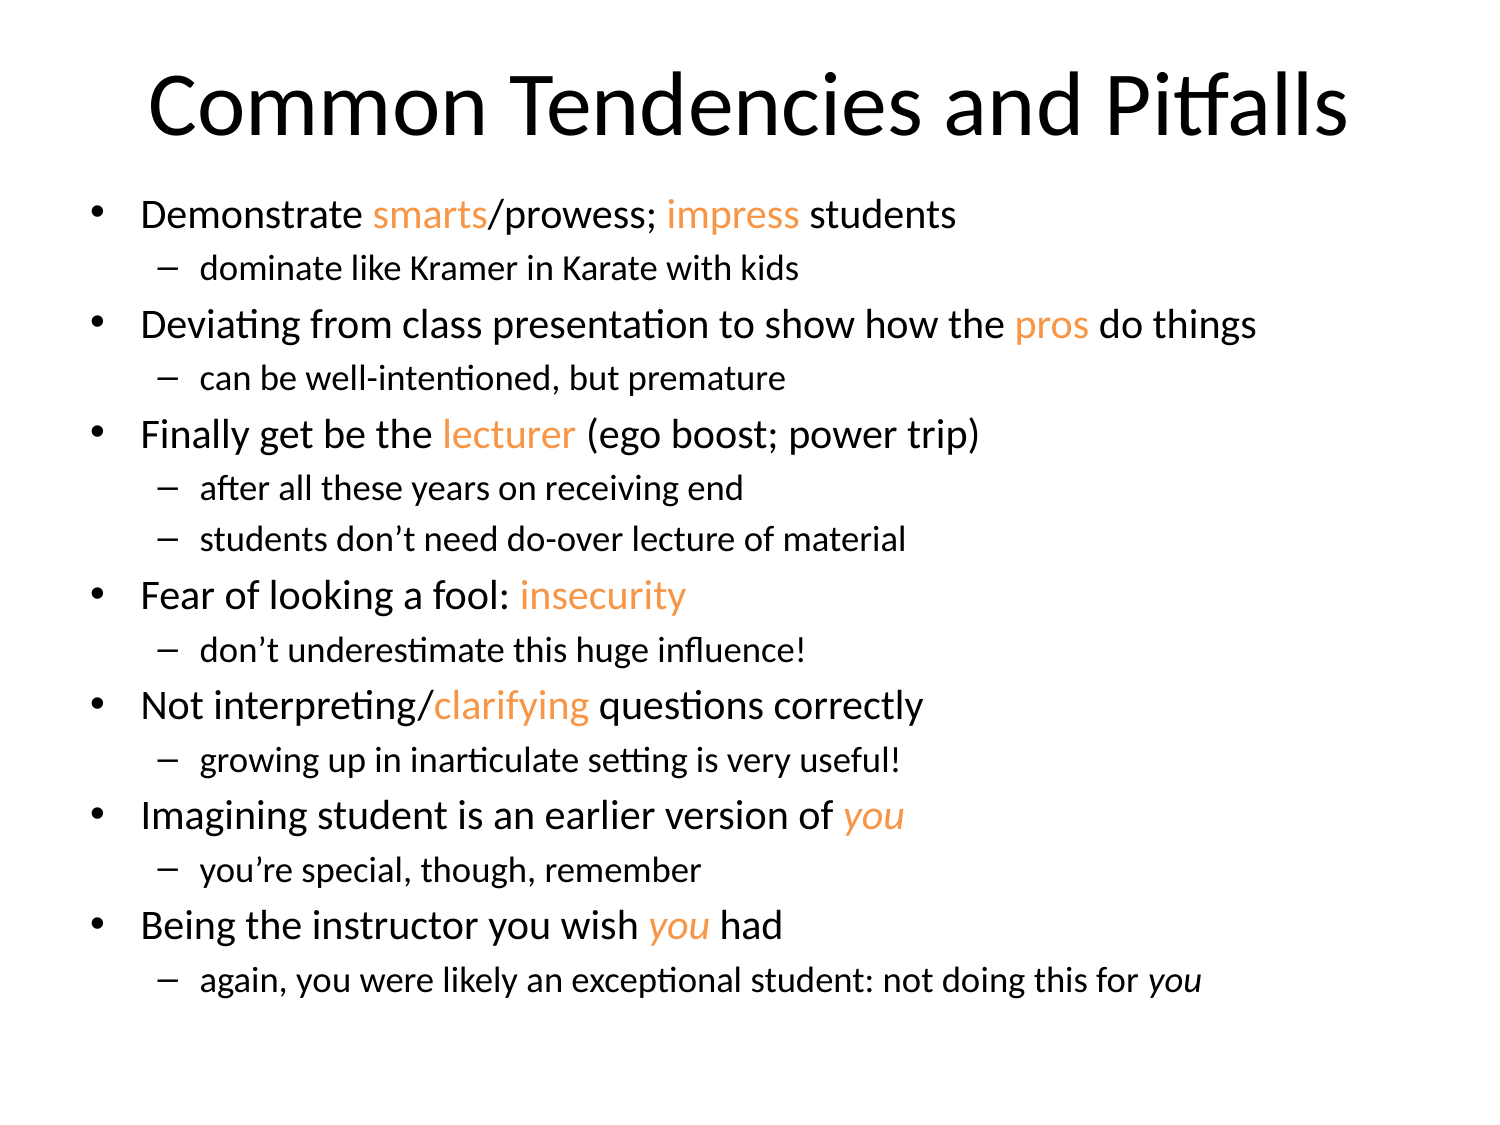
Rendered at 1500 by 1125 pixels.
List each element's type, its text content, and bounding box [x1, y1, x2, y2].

title Common Tendencies and Pitfalls [75, 4, 1425, 178]
list Demonstrate smarts/prowess; impress students dominate like Kramer in Karate with kids Deviating from class presentation to show how the pros do things can be well-intentioned, but premature Finally get be the lecturer (ego boost; power trip) after all these years on receiving end students don’t need do-over lecture of material Fear of looking a fool: insecurity don’t underestimate this huge influence! Not interpreting/clarifying questions correctly growing up in inarticulate setting is very useful! Imagining student is an earlier version of you you’re special, though, remember Being the instructor you wish you had again, you were likely an exceptional student: not doing this for you [75, 178, 1425, 1018]
